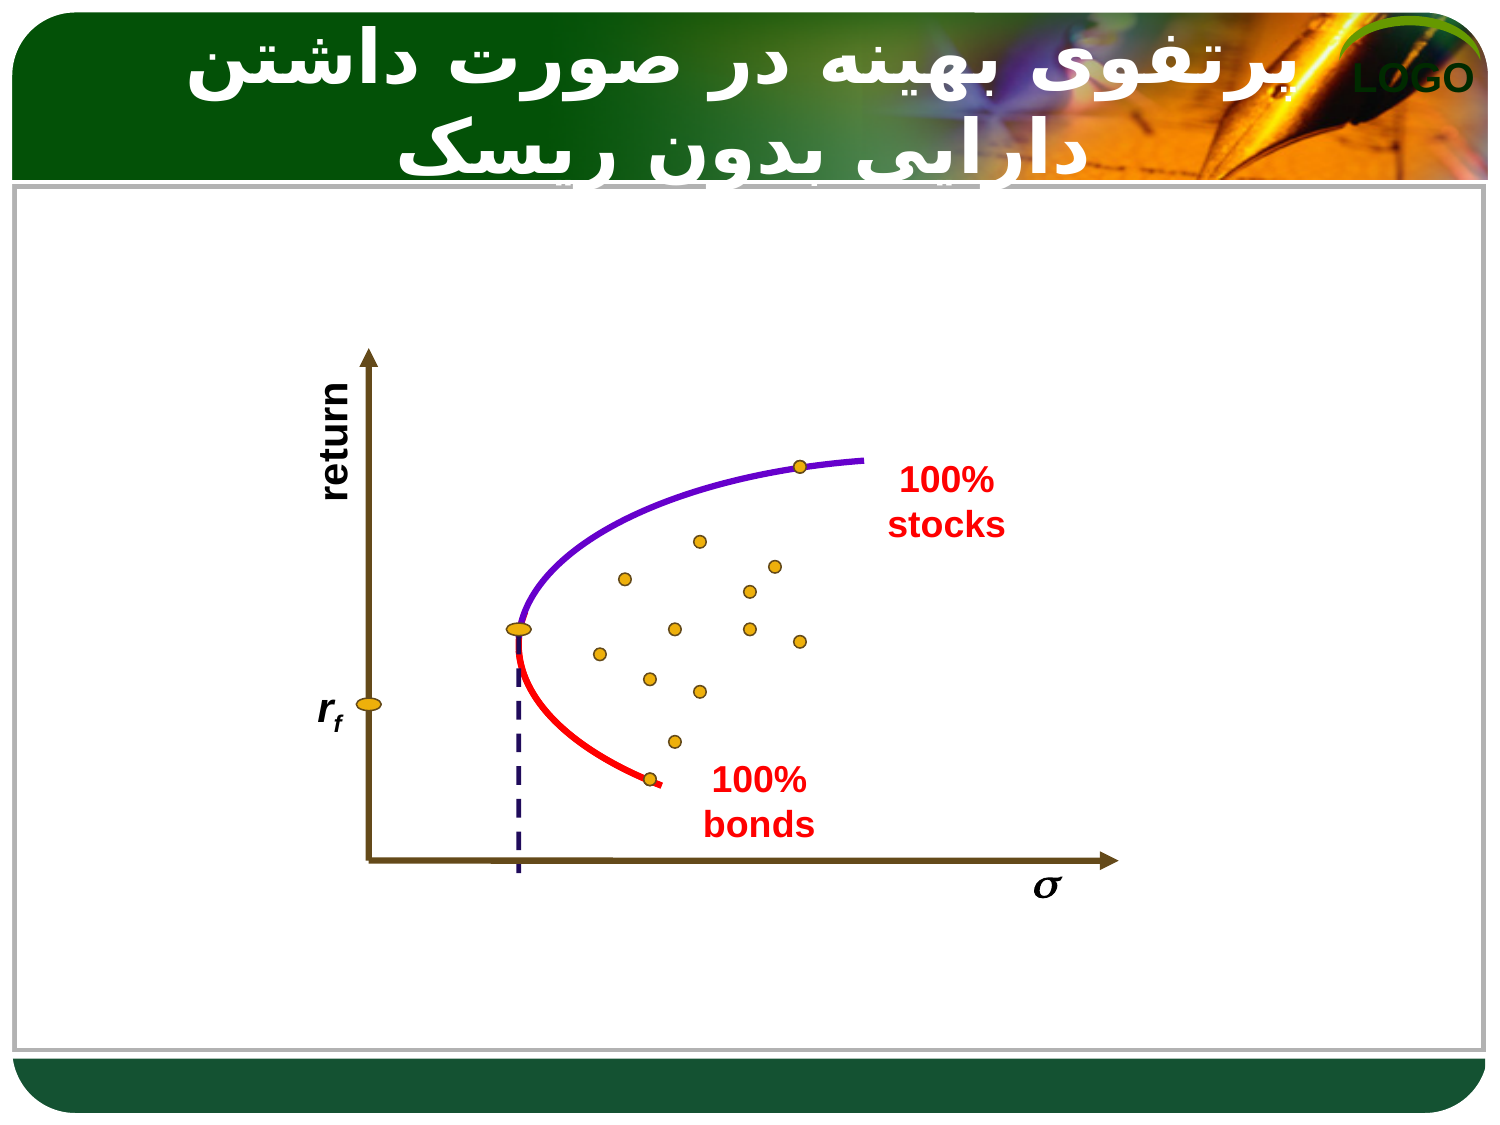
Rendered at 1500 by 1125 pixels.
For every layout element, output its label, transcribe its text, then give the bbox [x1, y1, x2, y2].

text_box [668, 623, 682, 636]
text_box [618, 573, 632, 586]
text_box [643, 673, 657, 686]
text_box [593, 648, 607, 661]
text_box [1082, 854, 1119, 867]
text_box [643, 773, 657, 786]
title پرتفوی بهینه در صورت داشتن دارایی بدون ریسک [75, 52, 1413, 145]
text_box  [1006, 848, 1082, 913]
text_box return [298, 360, 364, 524]
text_box [793, 635, 807, 649]
text_box [668, 735, 682, 749]
text_box [362, 348, 376, 698]
text_box [693, 685, 707, 699]
text_box [743, 623, 757, 636]
text_box 100% bonds [668, 748, 850, 853]
picture [13, 13, 1487, 180]
text_box [518, 638, 794, 650]
text_box [519, 460, 931, 644]
text_box [506, 623, 532, 636]
text_box [768, 560, 782, 574]
text_box [519, 644, 931, 786]
text_box 100% stocks [856, 448, 1038, 553]
text_box [356, 698, 382, 711]
text_box [743, 585, 757, 599]
text_box rf [218, 673, 357, 745]
text_box [693, 535, 707, 549]
text_box [793, 460, 807, 474]
